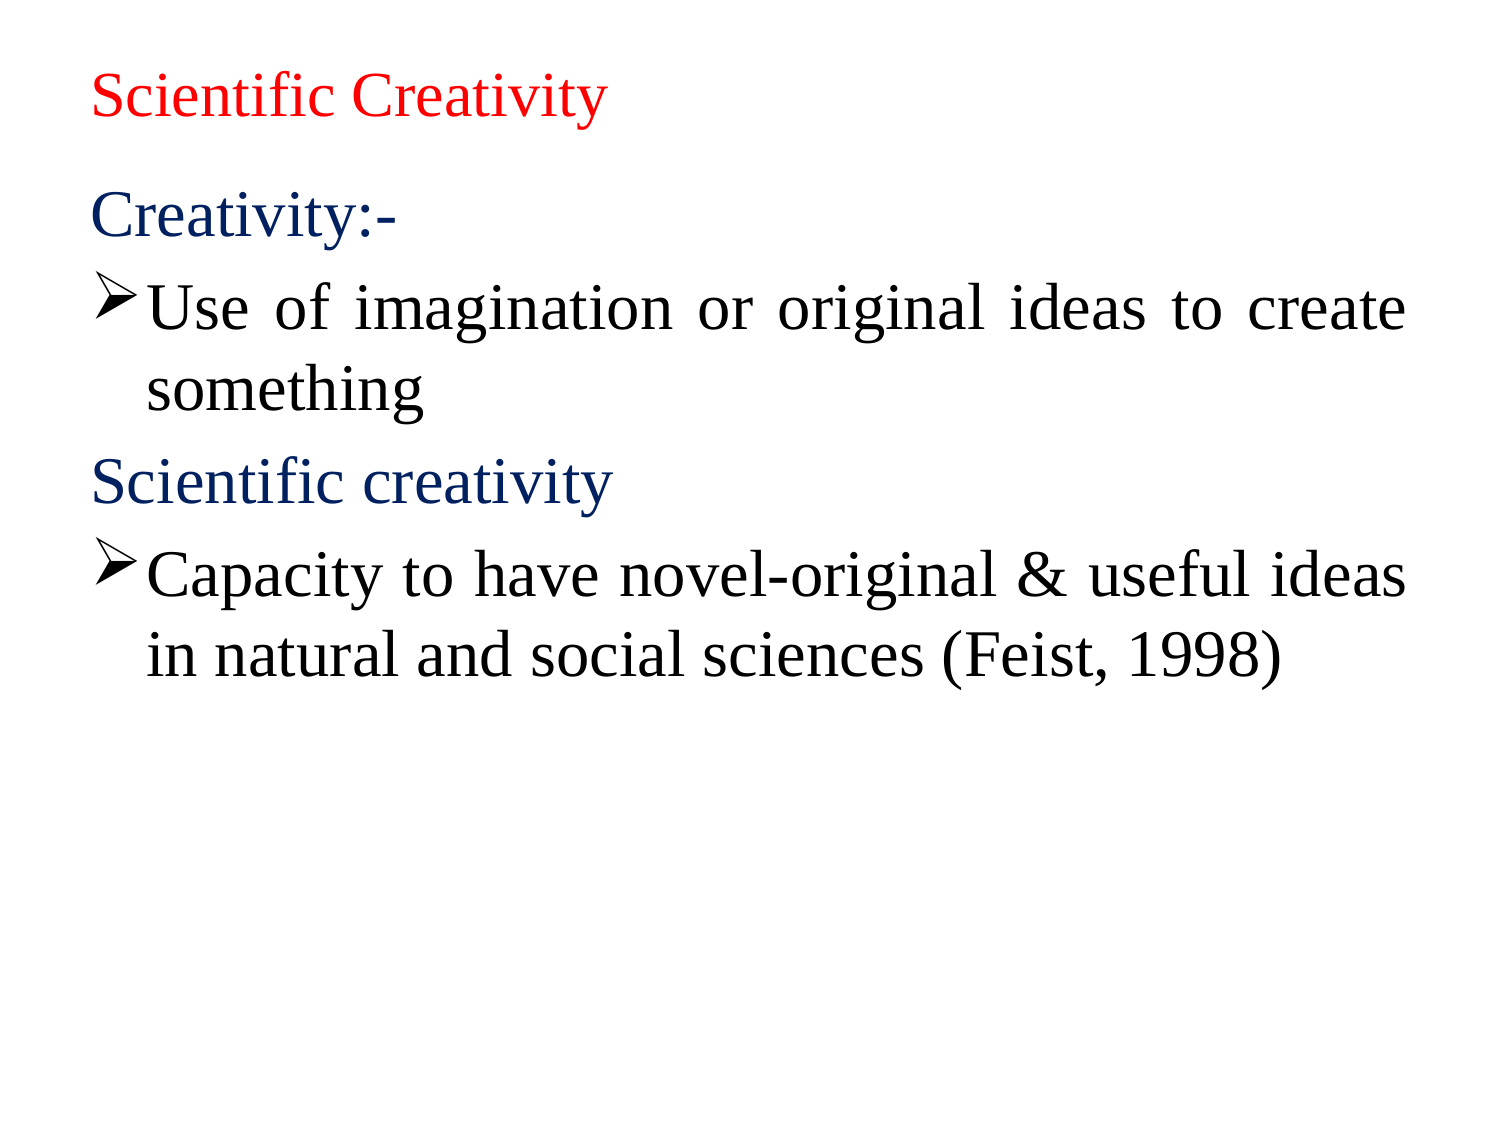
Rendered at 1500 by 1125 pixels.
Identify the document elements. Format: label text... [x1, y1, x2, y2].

list Creativity:- Use of imagination or original ideas to create something Scientific creativity Capacity to have novel-original & useful ideas in natural and social sciences (Feist, 1998) [75, 162, 1425, 1075]
title Scientific Creativity [75, 45, 1425, 138]
